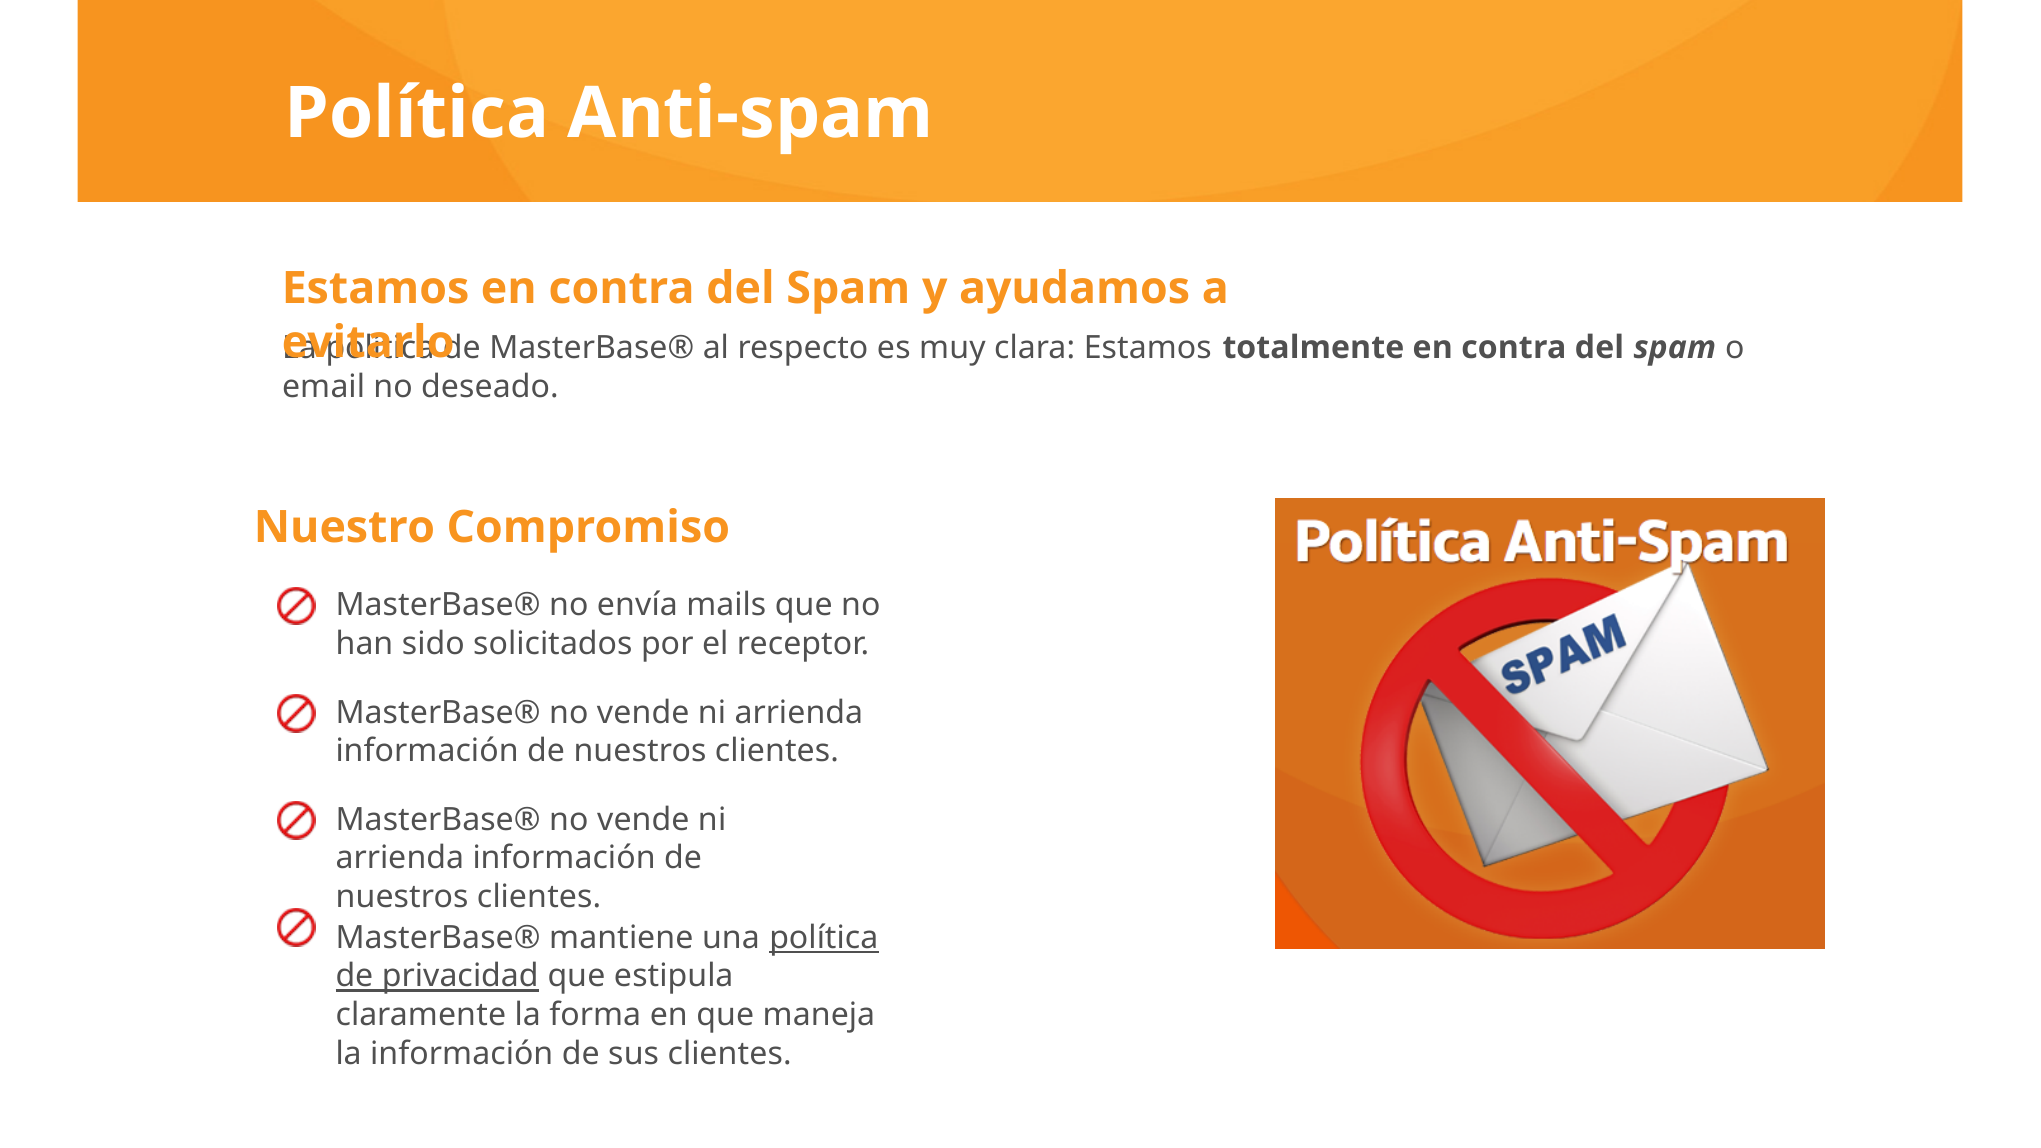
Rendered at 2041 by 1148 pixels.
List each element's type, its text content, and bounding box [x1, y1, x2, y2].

text_box MasterBase® no envía mails que no han sido solicitados por el receptor. [320, 576, 922, 669]
picture [277, 586, 317, 626]
text_box La política de MasterBase® al respecto es muy clara: Estamos totalmente en contra del spam o email no deseado. [267, 319, 1823, 412]
picture [277, 801, 317, 840]
text_box MasterBase® no vende ni arrienda información de nuestros clientes. [320, 683, 900, 776]
picture [77, 0, 1963, 202]
picture [277, 694, 317, 733]
text_box Nuestro Compromiso [239, 490, 746, 559]
text_box Estamos en contra del Spam y ayudamos a evitarlo [267, 251, 1286, 374]
picture [277, 908, 317, 947]
text_box MasterBase® mantiene una política de privacidad que estipula claramente la forma en que maneja la información de sus clientes. [320, 908, 922, 1078]
picture [1274, 498, 1825, 950]
text_box MasterBase® no vende ni arrienda información de nuestros clientes. [320, 790, 825, 908]
